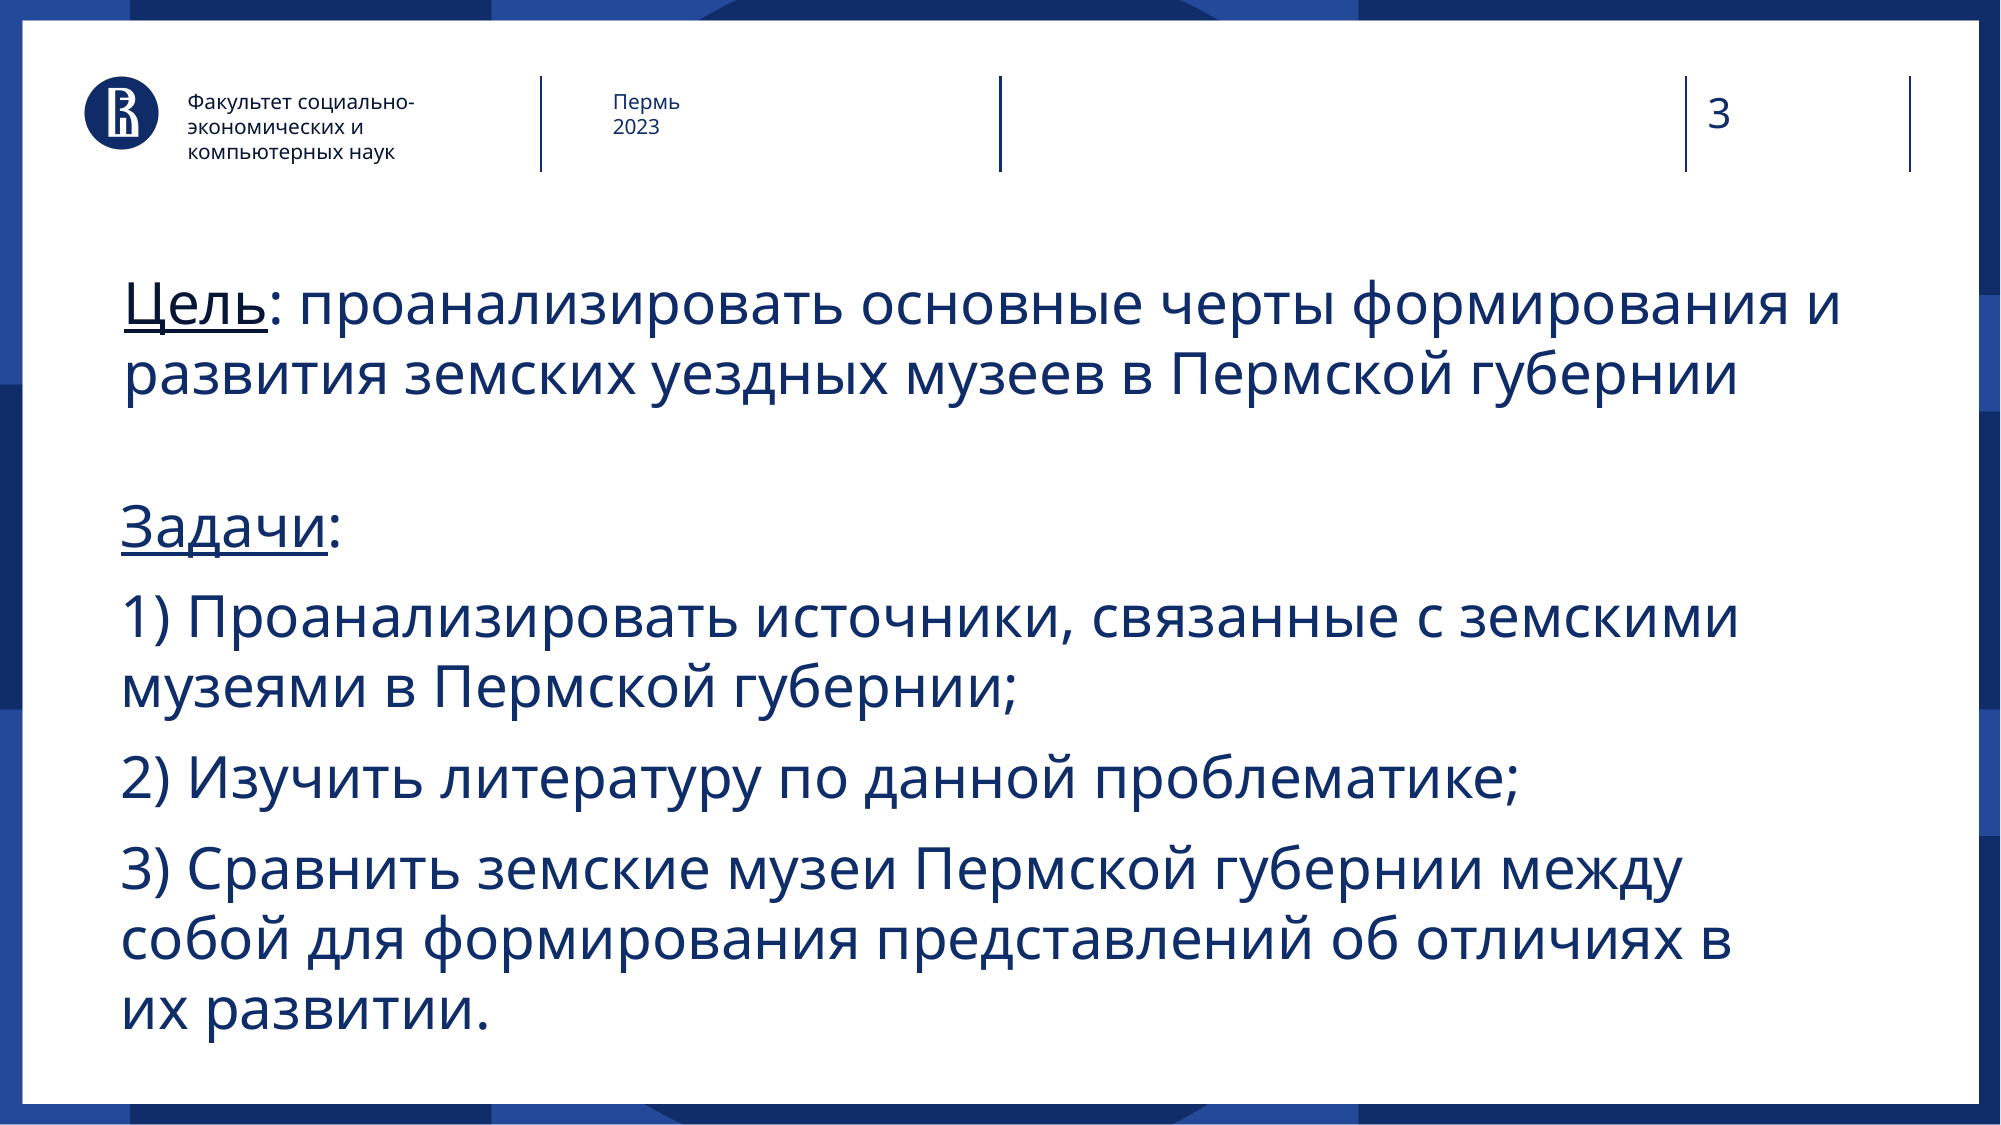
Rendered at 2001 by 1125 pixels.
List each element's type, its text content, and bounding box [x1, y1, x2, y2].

list Задачи: 1) Проанализировать источники, связанные с земскими музеями в Пермской губернии; 2) Изучить литературу по данной проблематике; 3) Сравнить земские музеи Пермской губернии между собой для формирования представлений об отличиях в их развитии. [120, 488, 1789, 1119]
list Факультет социально-экономических и компьютерных наук [187, 88, 500, 157]
picture [0, 0, 2001, 1125]
title Цель: проанализировать основные черты формирования и развития земских уездных музеев в Пермской губернии [123, 265, 1882, 394]
list Пермь 2023 [612, 88, 953, 156]
